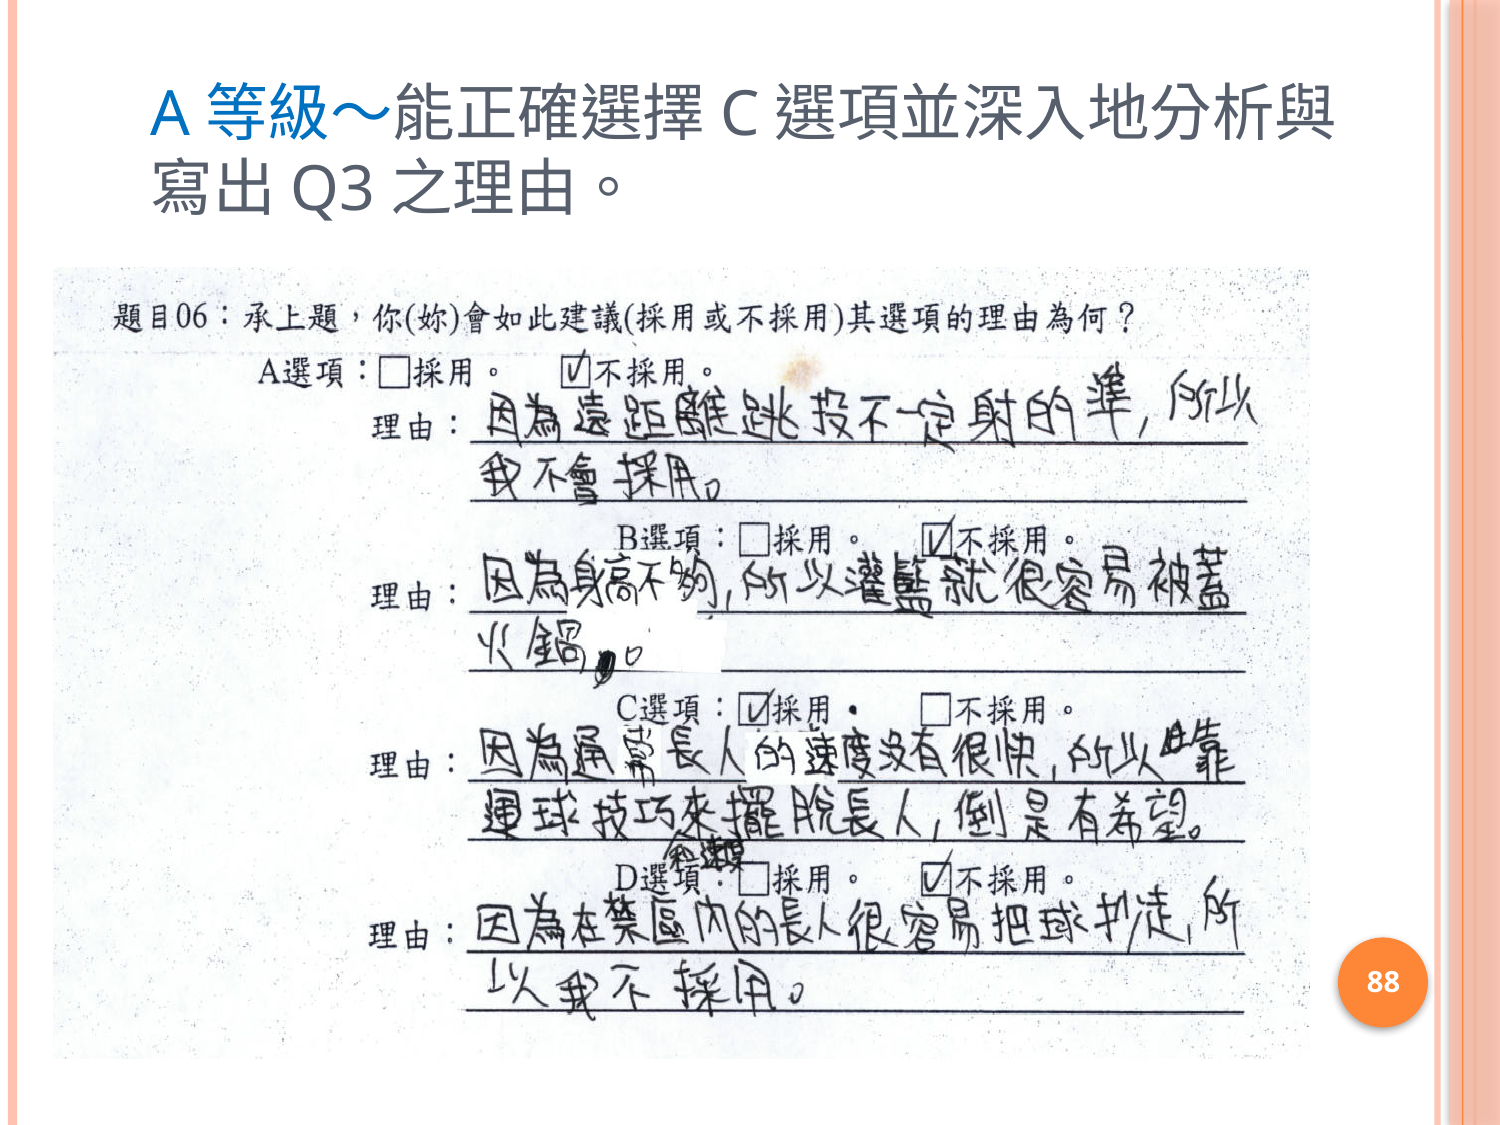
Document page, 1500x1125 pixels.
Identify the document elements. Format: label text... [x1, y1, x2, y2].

slide_number 88 [1333, 940, 1434, 1027]
title A等級～能正確選擇C選項並深入地分析與寫出Q3之理由。 [135, 42, 1361, 231]
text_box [52, 266, 1311, 1060]
